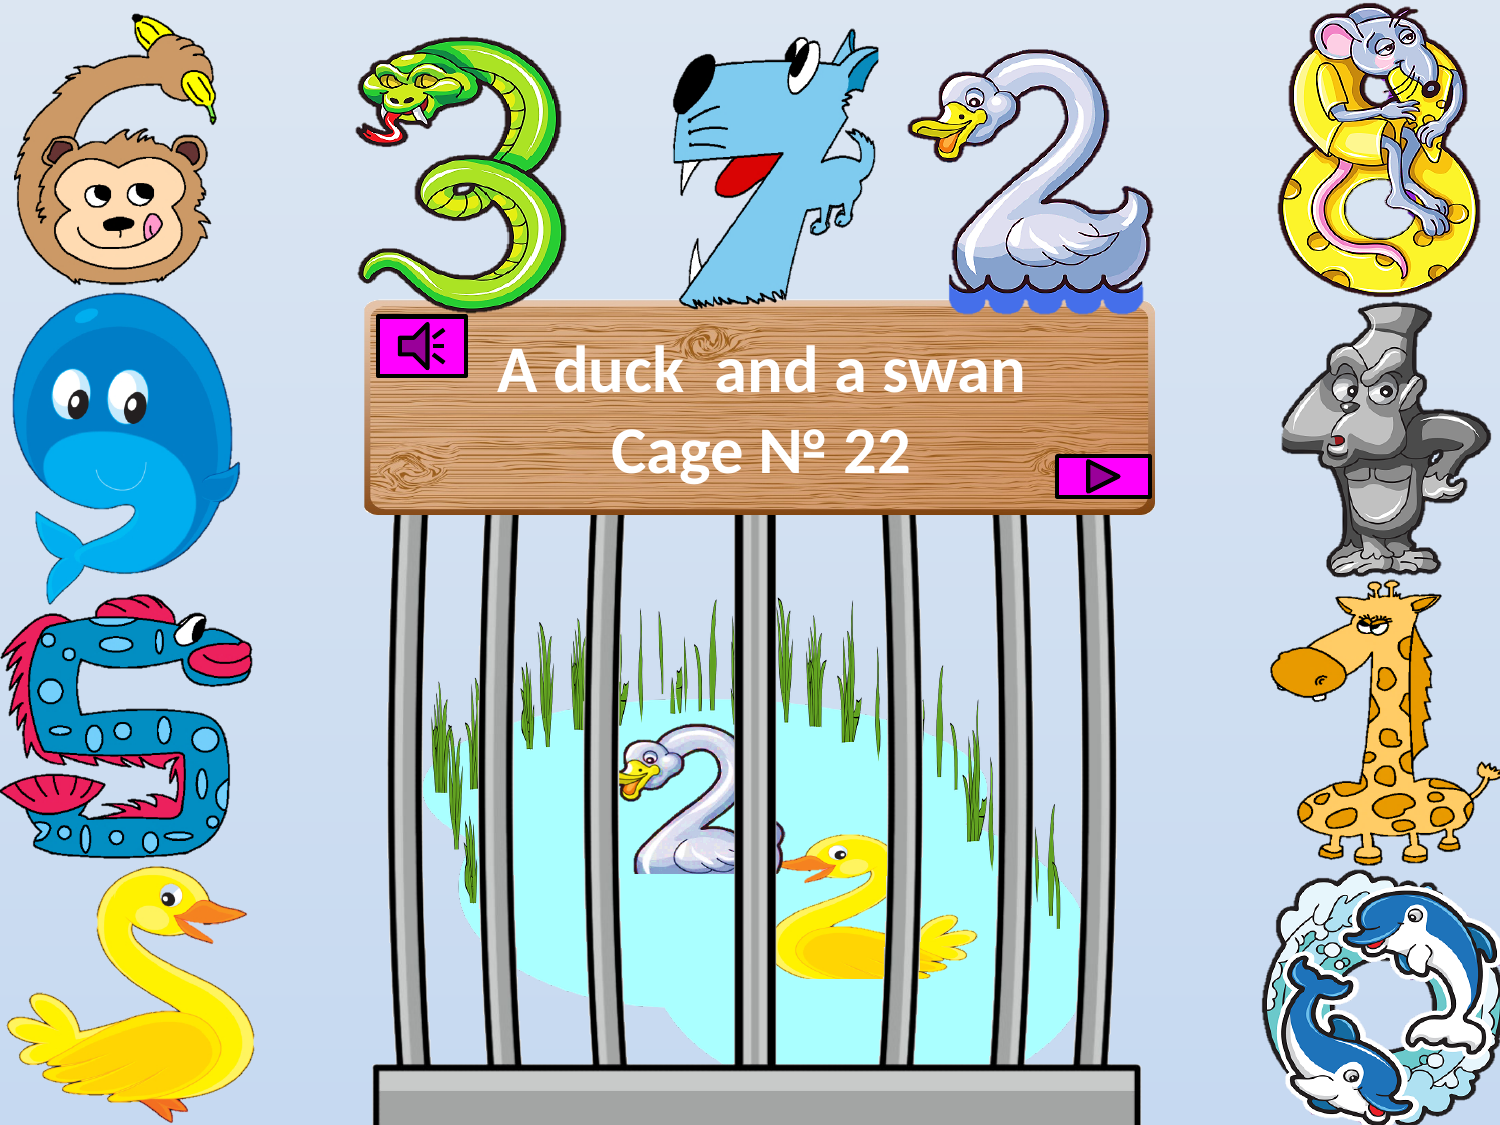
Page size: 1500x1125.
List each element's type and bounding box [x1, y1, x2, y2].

picture [0, 2, 270, 1125]
picture [348, 19, 1164, 1125]
picture [1246, 0, 1500, 1125]
